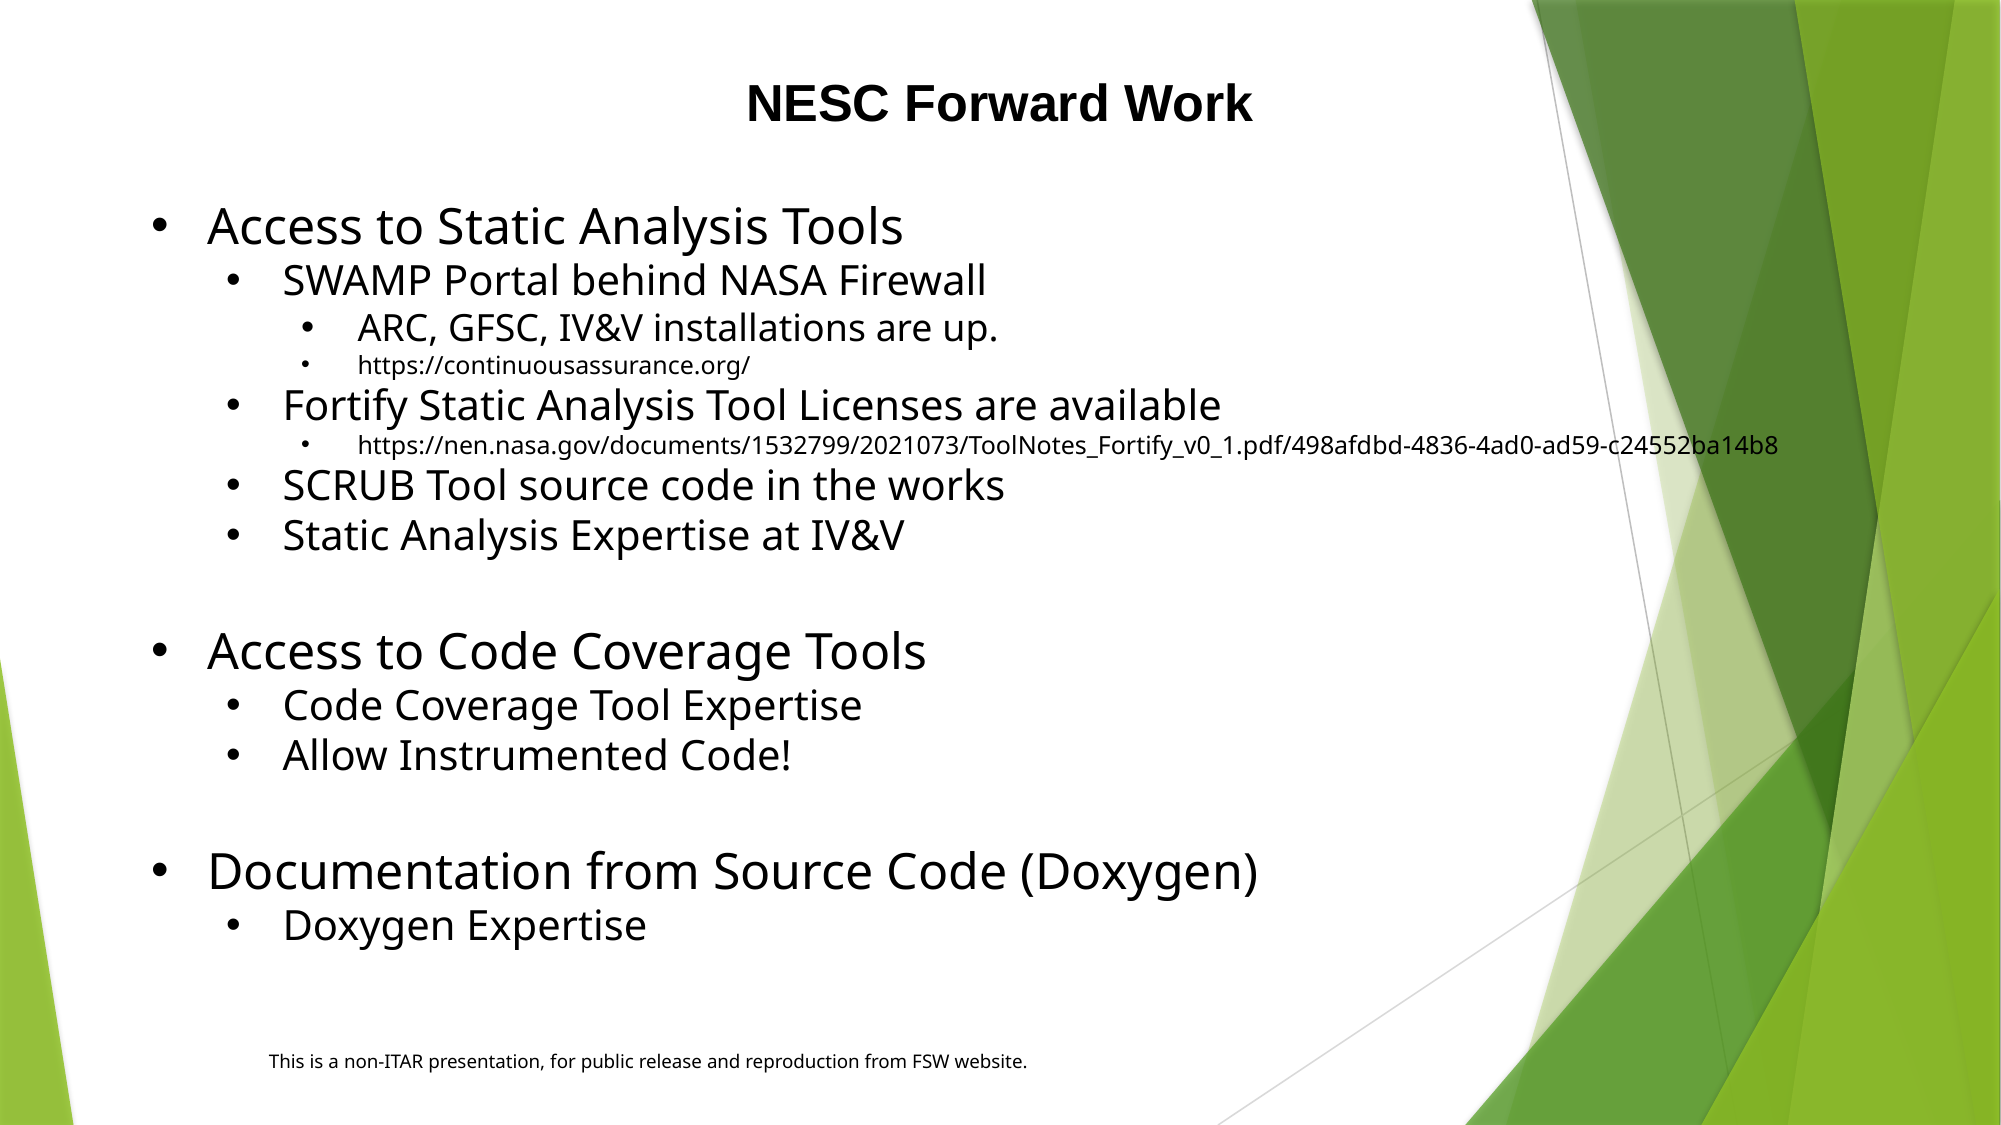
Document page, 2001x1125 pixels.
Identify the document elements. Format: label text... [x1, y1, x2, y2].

text_box Access to Static Analysis Tools SWAMP Portal behind NASA Firewall ARC, GFSC, IV&V installations are up. https://continuousassurance.org/ Fortify Static Analysis Tool Licenses are available https://nen.nasa.gov/documents/1532799/2021073/ToolNotes_Fortify_v0_1.pdf/498afdbd-4836-4ad0-ad59-c24552ba14b8 SCRUB Tool source code in the works Static Analysis Expertise at IV&V Access to Code Coverage Tools Code Coverage Tool Expertise Allow Instrumented Code! Documentation from Source Code (Doxygen) Doxygen Expertise [136, 186, 1860, 930]
text_box This is a non-ITAR presentation, for public release and reproduction from FSW website. [254, 1042, 1250, 1103]
text_box NESC Forward Work [531, 41, 1469, 160]
